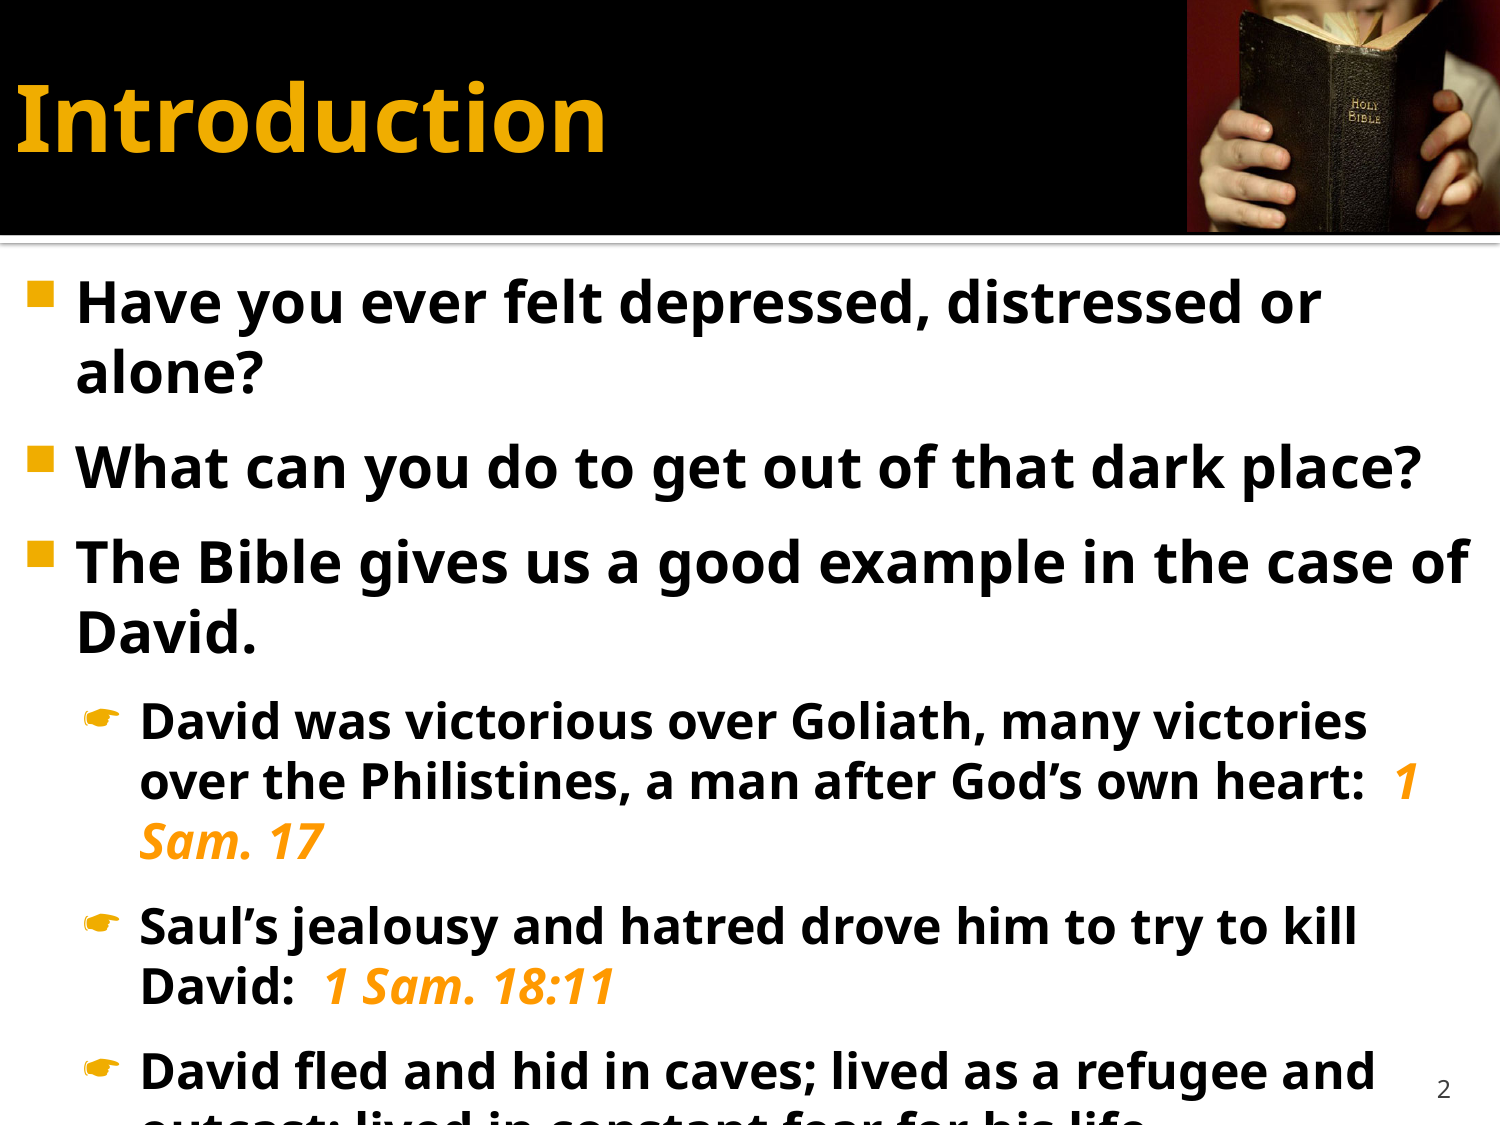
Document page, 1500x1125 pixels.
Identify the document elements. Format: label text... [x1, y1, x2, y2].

picture [1187, 0, 1500, 232]
title Introduction [0, 0, 1175, 231]
list Have you ever felt depressed, distressed or alone? What can you do to get out of that dark place? The Bible gives us a good example in the case of David. David was victorious over Goliath, many victories over the Philistines, a man after God’s own heart: 1 Sam. 17 Saul’s jealousy and hatred drove him to try to kill David: 1 Sam. 18:11 David fled and hid in caves; lived as a refugee and outcast; lived in constant fear for his life. David sneaks up on Saul and cuts off the corner of his robe: 1 Sam. 24:1-7 [0, 249, 1495, 1125]
slide_number 2 [1345, 1062, 1467, 1108]
